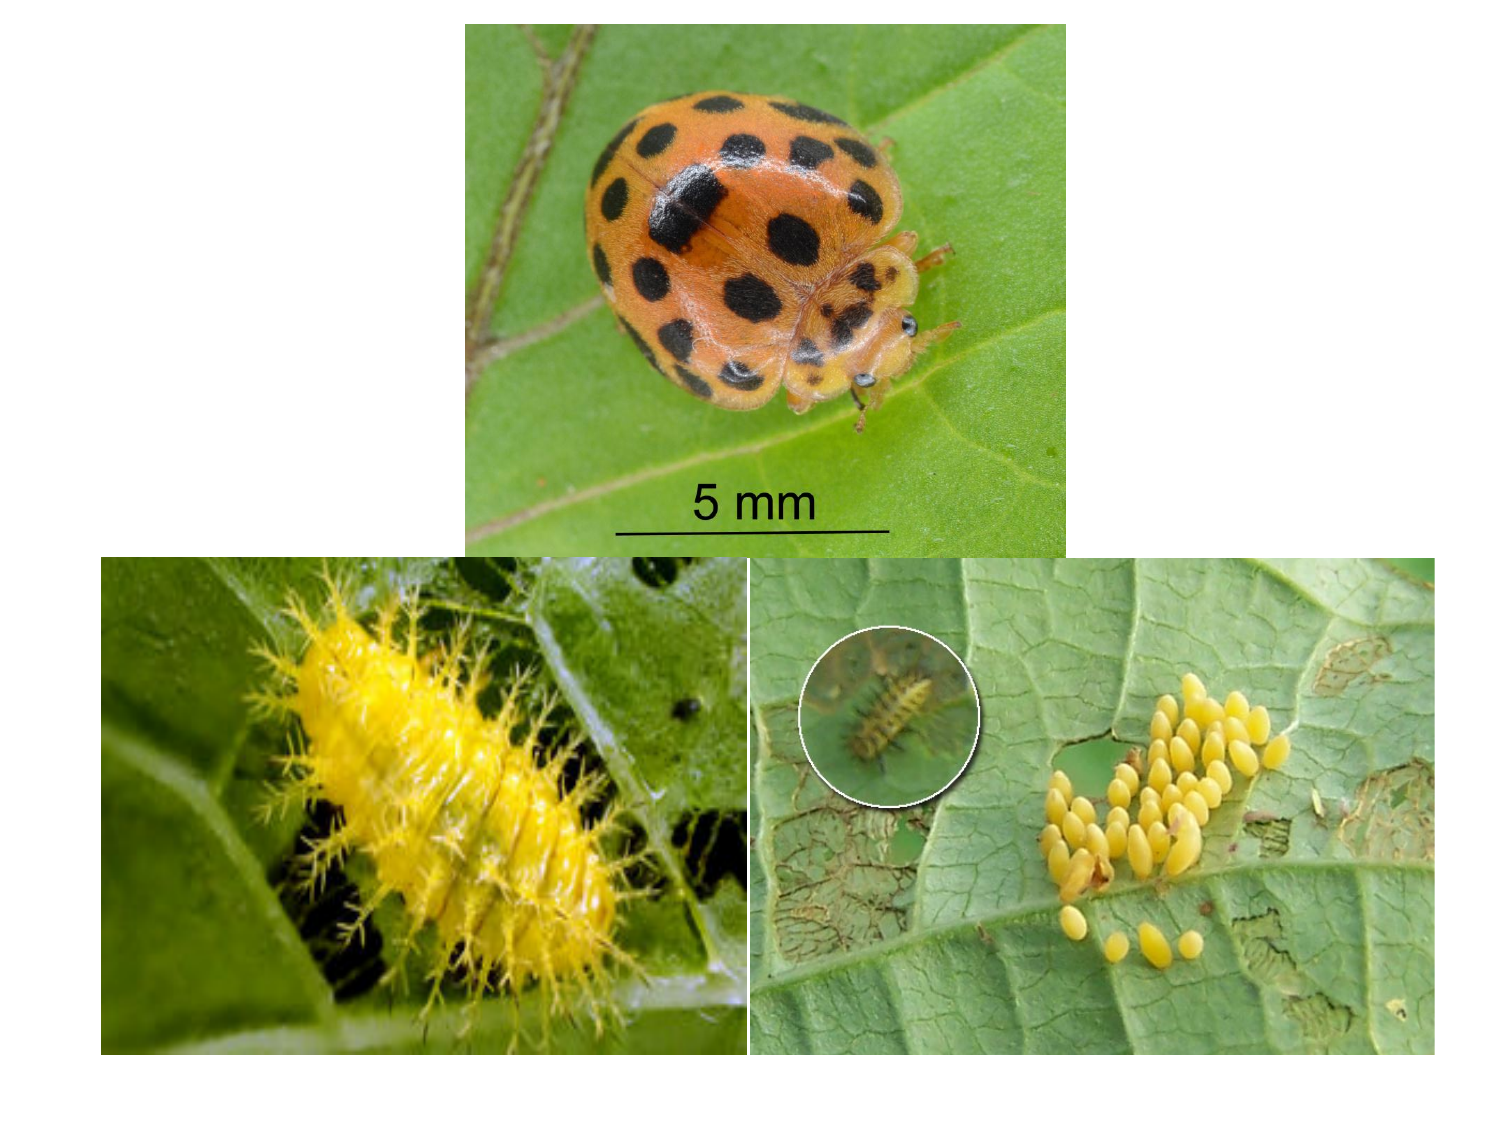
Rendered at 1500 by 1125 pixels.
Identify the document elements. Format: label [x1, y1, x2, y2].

picture [101, 24, 1435, 1055]
